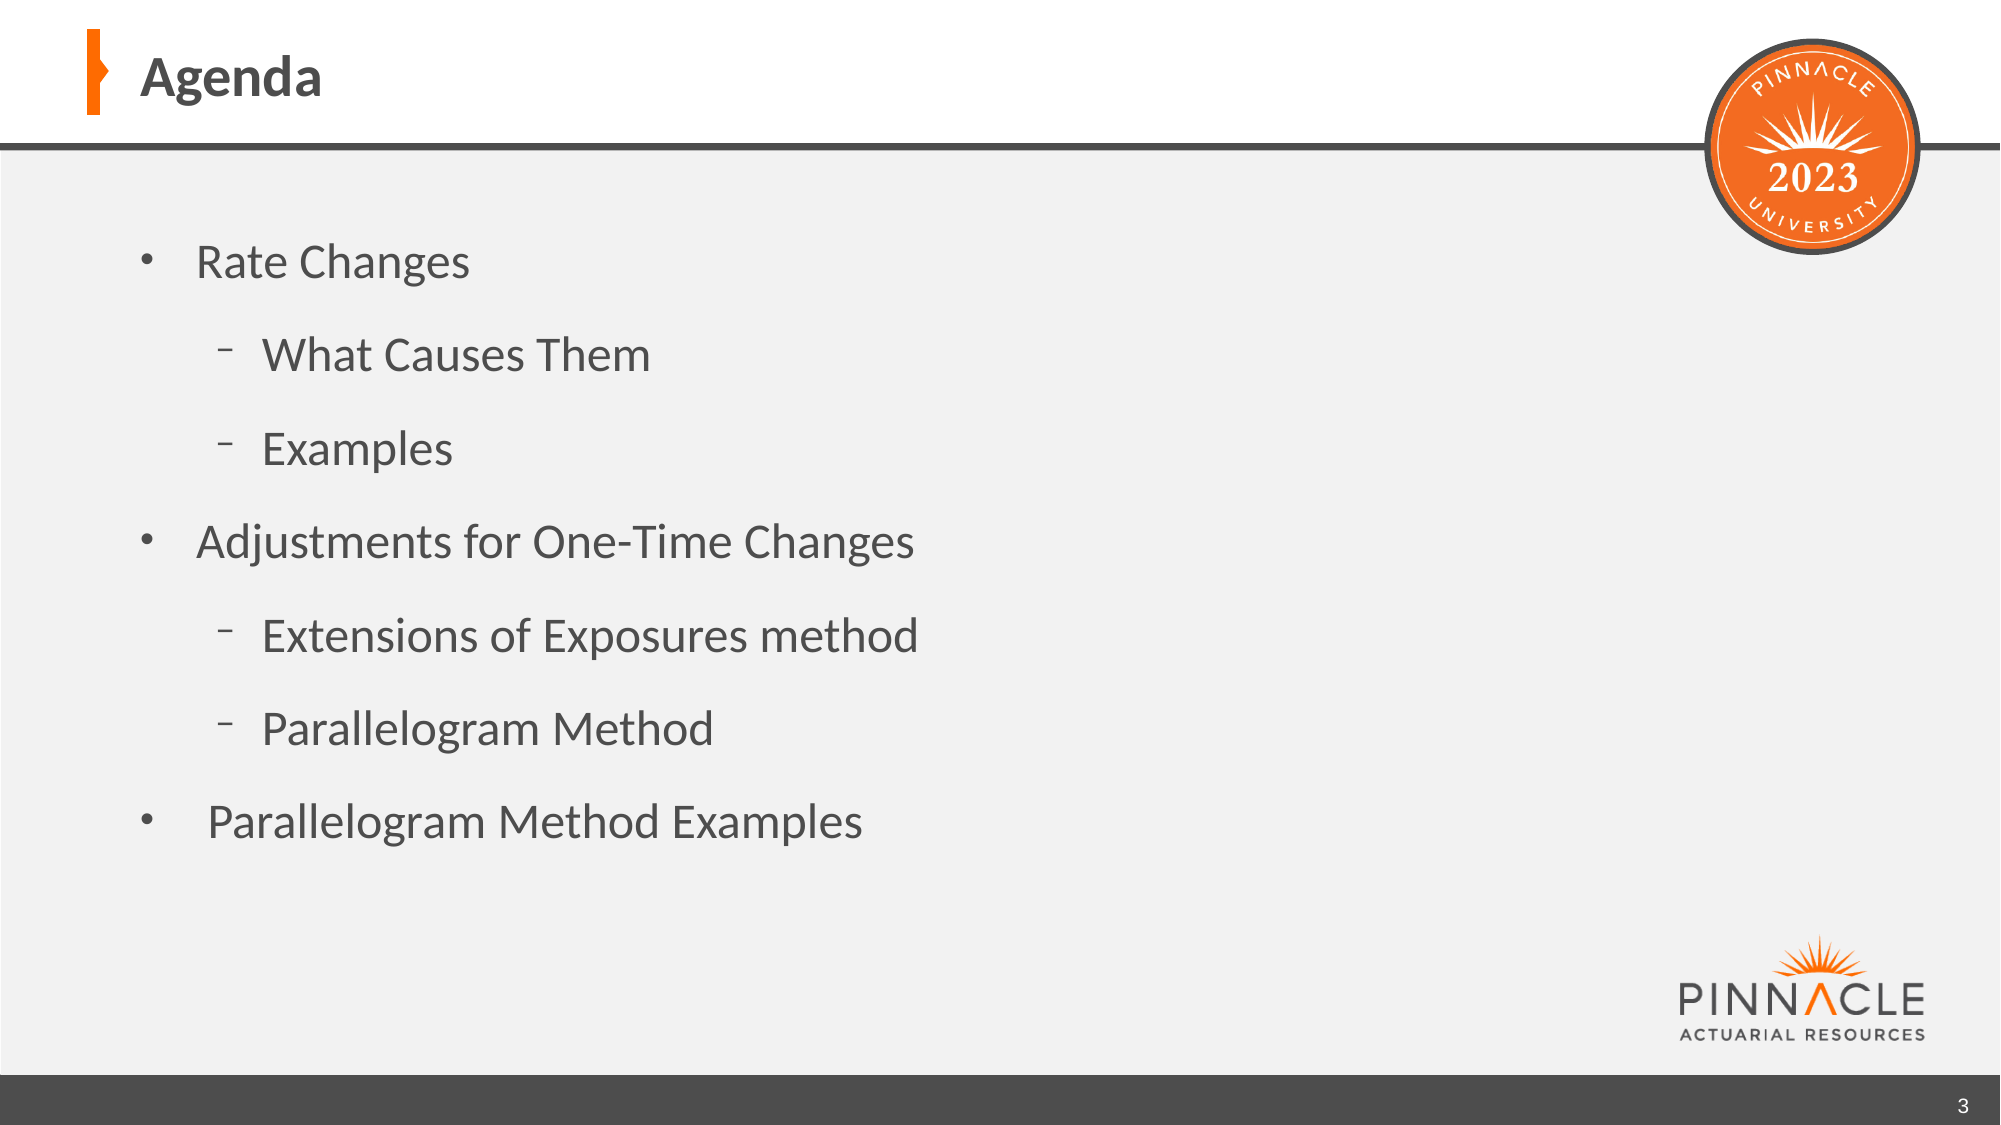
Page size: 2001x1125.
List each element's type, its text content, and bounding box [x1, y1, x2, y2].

title Agenda [125, 30, 1656, 116]
picture [1710, 44, 1915, 249]
list Rate Changes What Causes Them Examples Adjustments for One-Time Changes Extensions of Exposures method Parallelogram Method Parallelogram Method Examples [125, 212, 1899, 1014]
picture [1679, 934, 1925, 1041]
